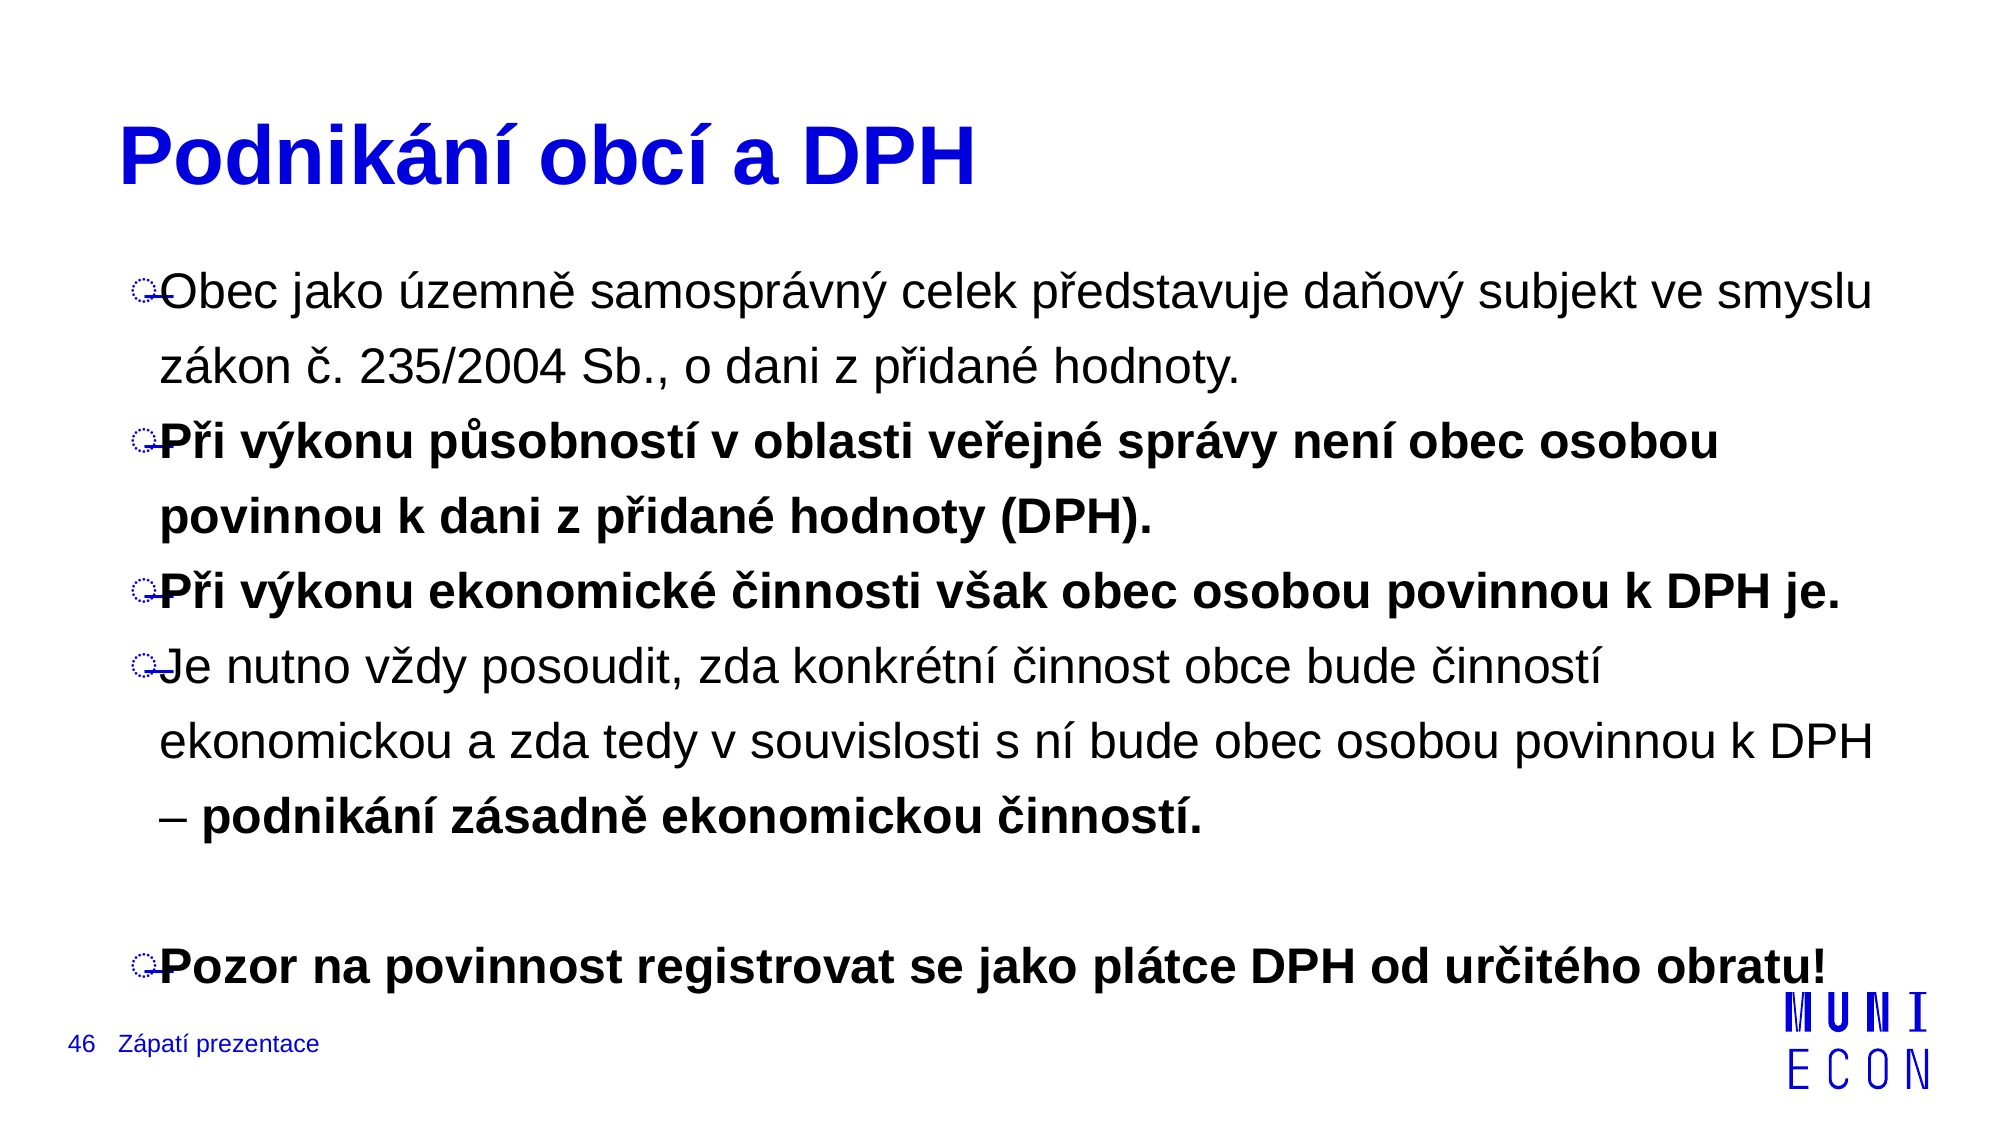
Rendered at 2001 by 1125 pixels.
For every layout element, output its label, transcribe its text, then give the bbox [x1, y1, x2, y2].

footer Zápatí prezentace [118, 1021, 1418, 1063]
title Podnikání obcí a DPH [118, 118, 1883, 193]
slide_number 46 [67, 1021, 110, 1063]
list Obec jako územně samosprávný celek představuje daňový subjekt ve smyslu zákon č. 235/2004 Sb., o dani z přidané hodnoty. Při výkonu působností v oblasti veřejné správy není obec osobou povinnou k dani z přidané hodnoty (DPH). Při výkonu ekonomické činnosti však obec osobou povinnou k DPH je. Je nutno vždy posoudit, zda konkrétní činnost obce bude činností ekonomickou a zda tedy v souvislosti s ní bude obec osobou povinnou k DPH – podnikání zásadně ekonomickou činností. Pozor na povinnost registrovat se jako plátce DPH od určitého obratu! [118, 243, 1883, 1007]
